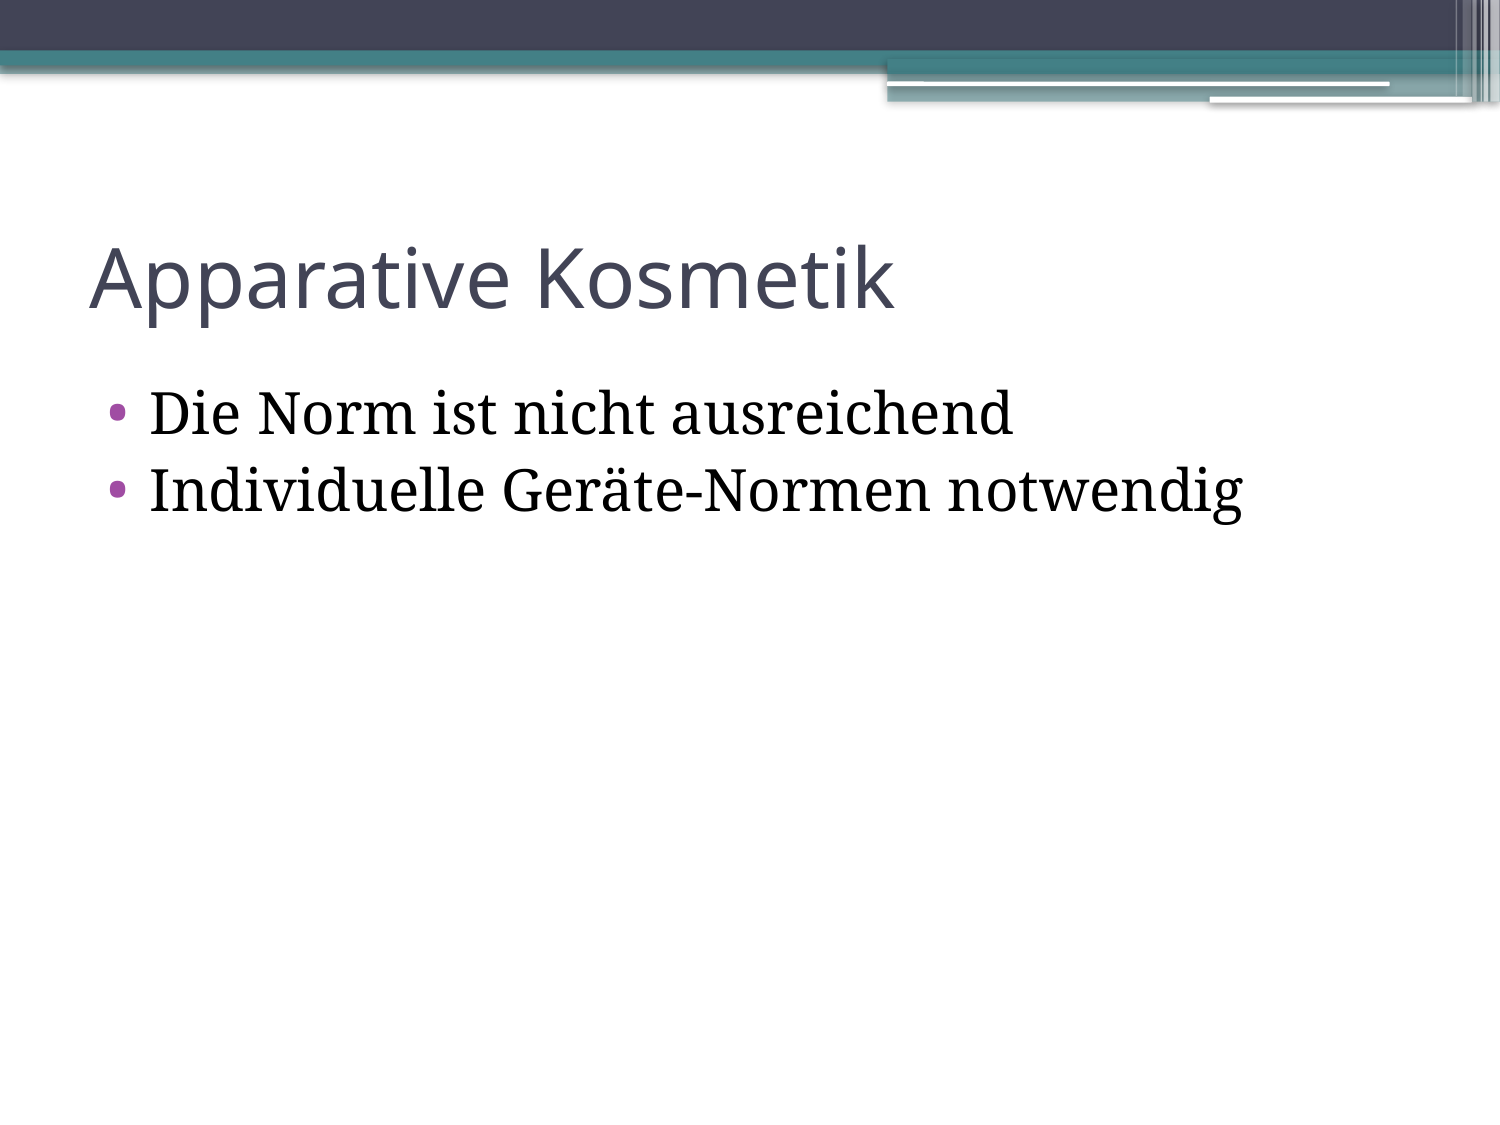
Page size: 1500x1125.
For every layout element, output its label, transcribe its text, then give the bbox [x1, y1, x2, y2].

list Die Norm ist nicht ausreichend Individuelle Geräte-Normen notwendig [75, 368, 1425, 1079]
title Apparative Kosmetik [75, 187, 1425, 363]
